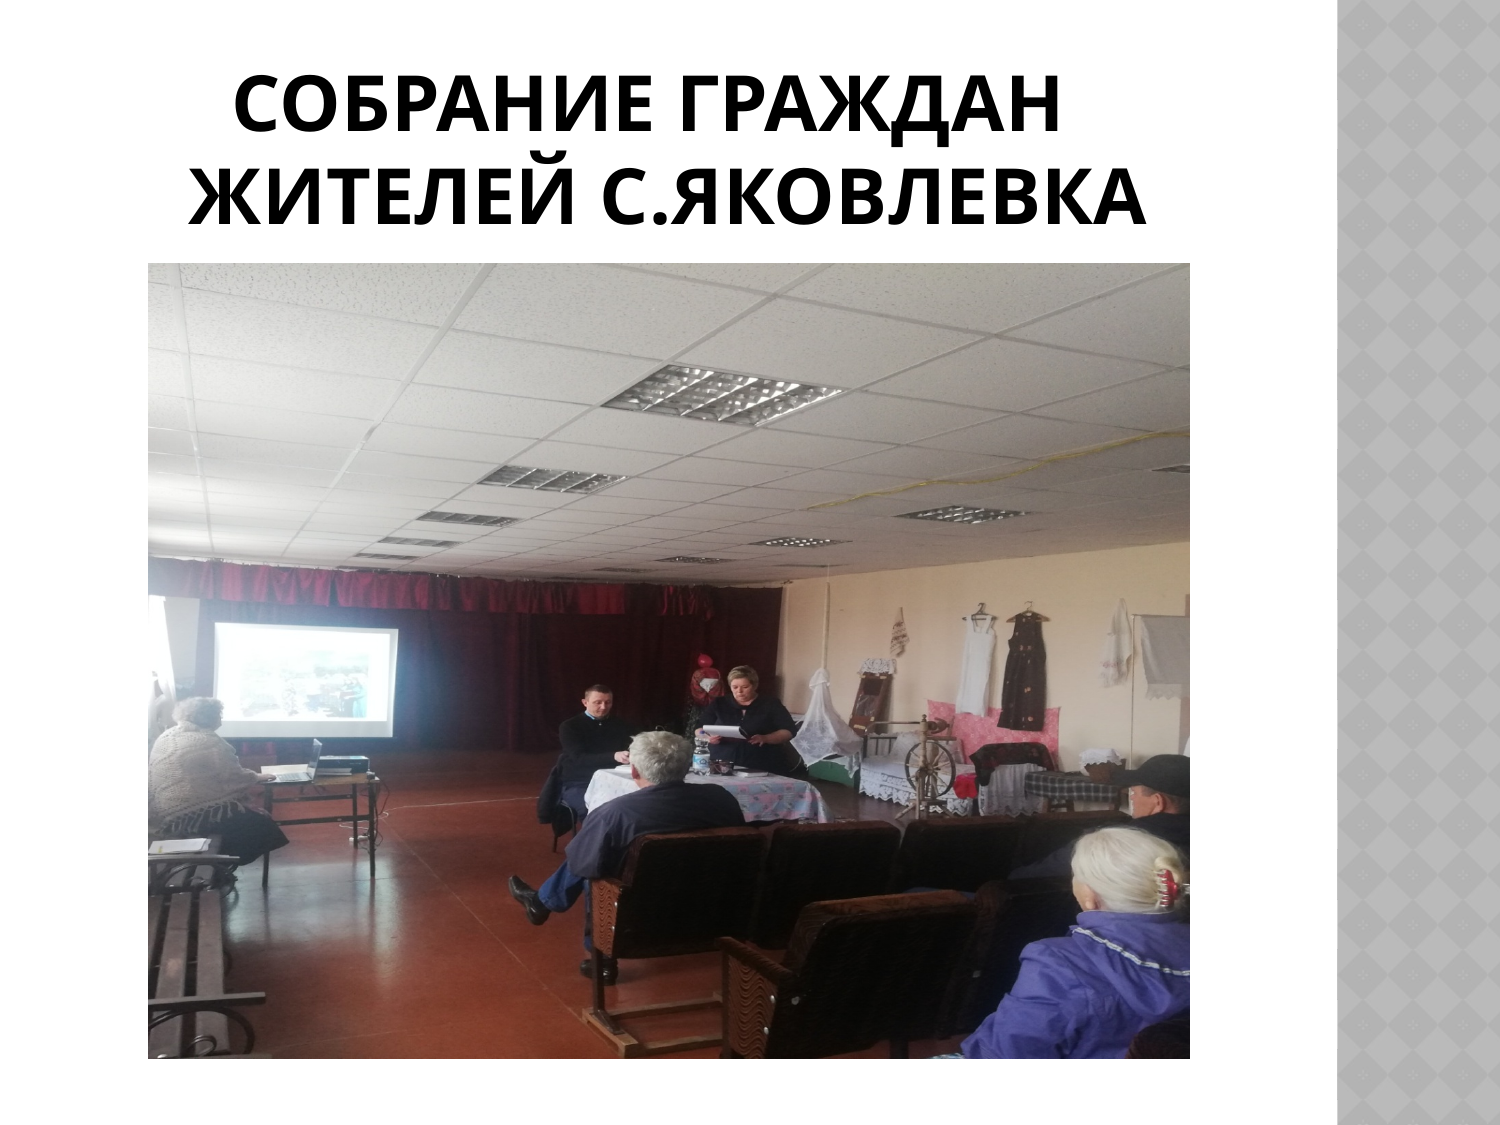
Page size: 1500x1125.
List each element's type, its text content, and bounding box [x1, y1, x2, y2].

title Собрание граждан жителей с.Яковлевка [75, 52, 1263, 240]
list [147, 263, 1190, 1060]
